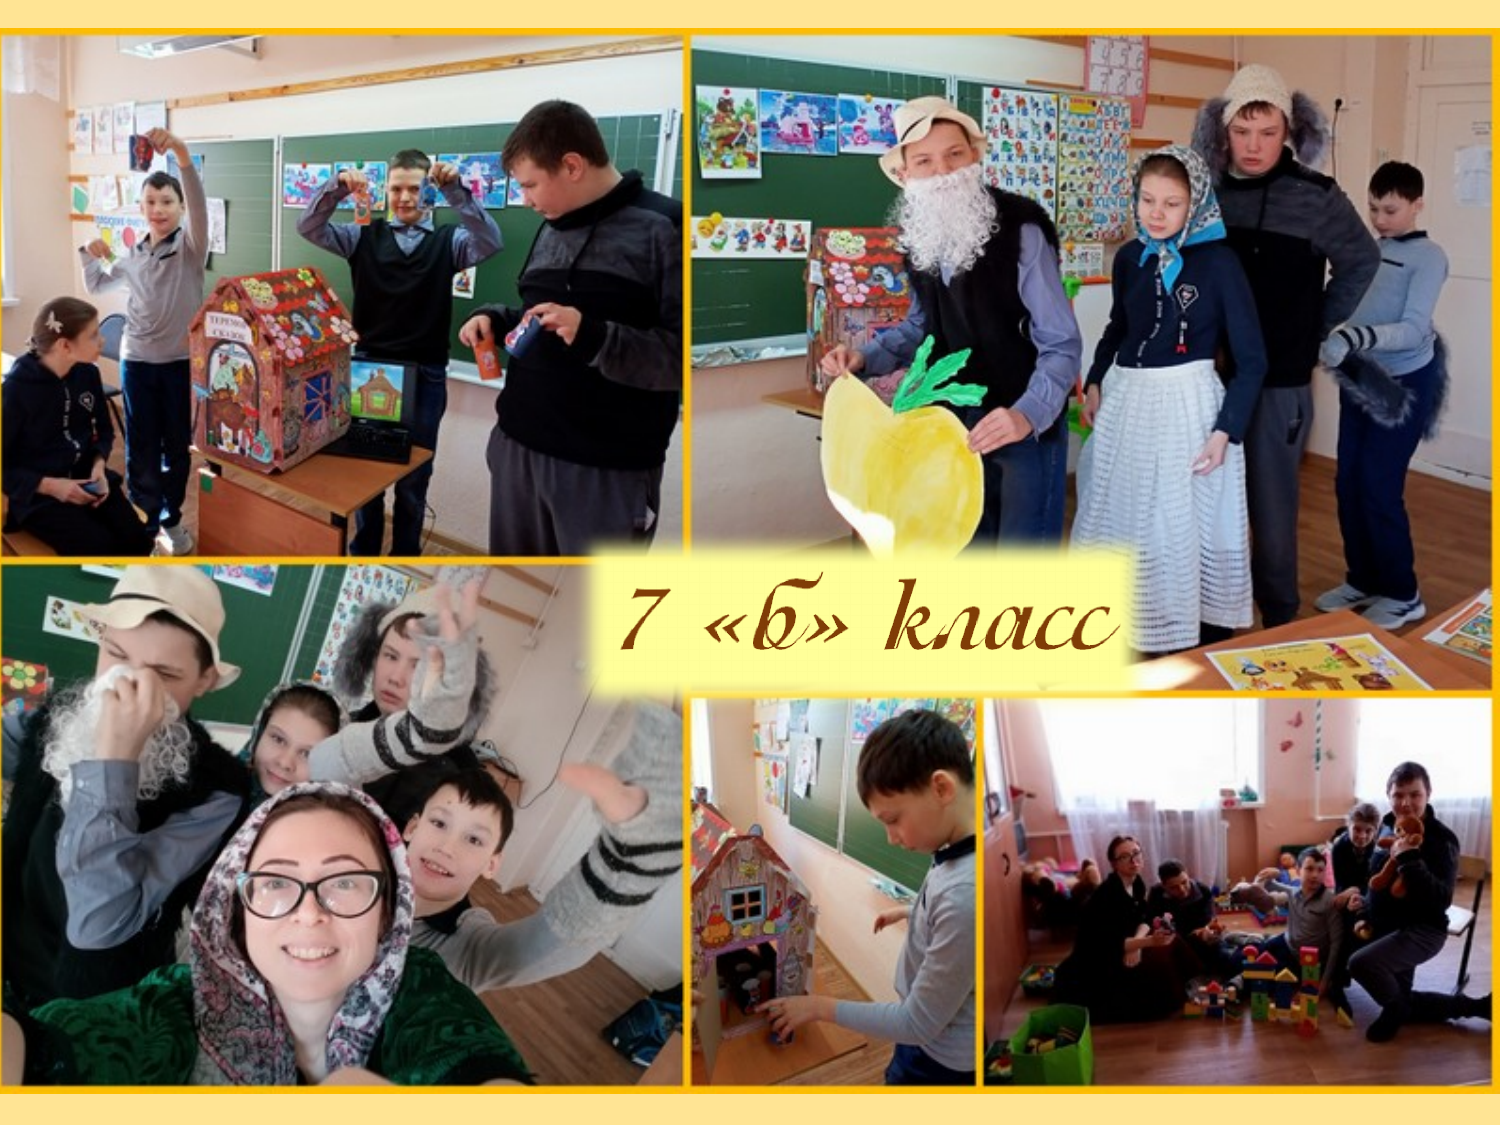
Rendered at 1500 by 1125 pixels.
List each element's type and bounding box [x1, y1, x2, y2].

list [0, 28, 1500, 1095]
picture [559, 527, 1164, 717]
